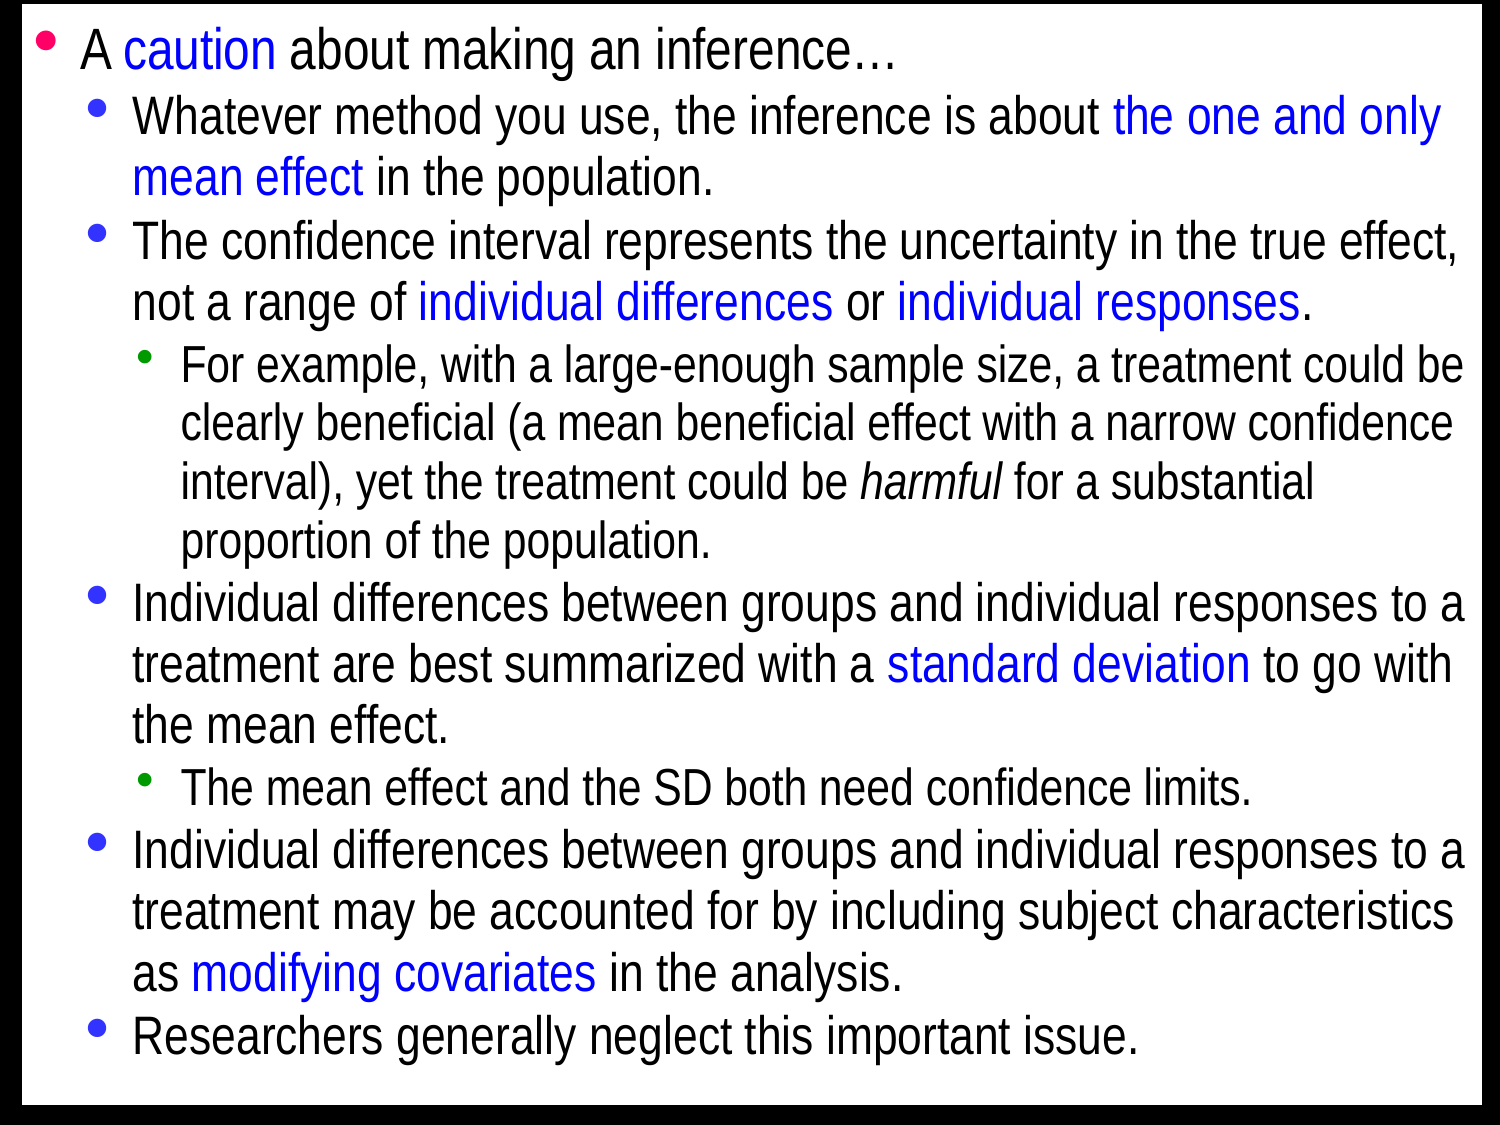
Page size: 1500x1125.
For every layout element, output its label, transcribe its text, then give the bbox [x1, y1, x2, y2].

list A caution about making an inference… Whatever method you use, the inference is about the one and only mean effect in the population. The confidence interval represents the uncertainty in the true effect, not a range of individual differences or individual responses. For example, with a large-enough sample size, a treatment could be clearly beneficial (a mean beneficial effect with a narrow confidence interval), yet the treatment could be harmful for a substantial proportion of the population. Individual differences between groups and individual responses to a treatment are best summarized with a standard deviation to go with the mean effect. The mean effect and the SD both need confidence limits. Individual differences between groups and individual responses to a treatment may be accounted for by including subject characteristics as modifying covariates in the analysis. Researchers generally neglect this important issue. [20, 3, 1484, 1107]
